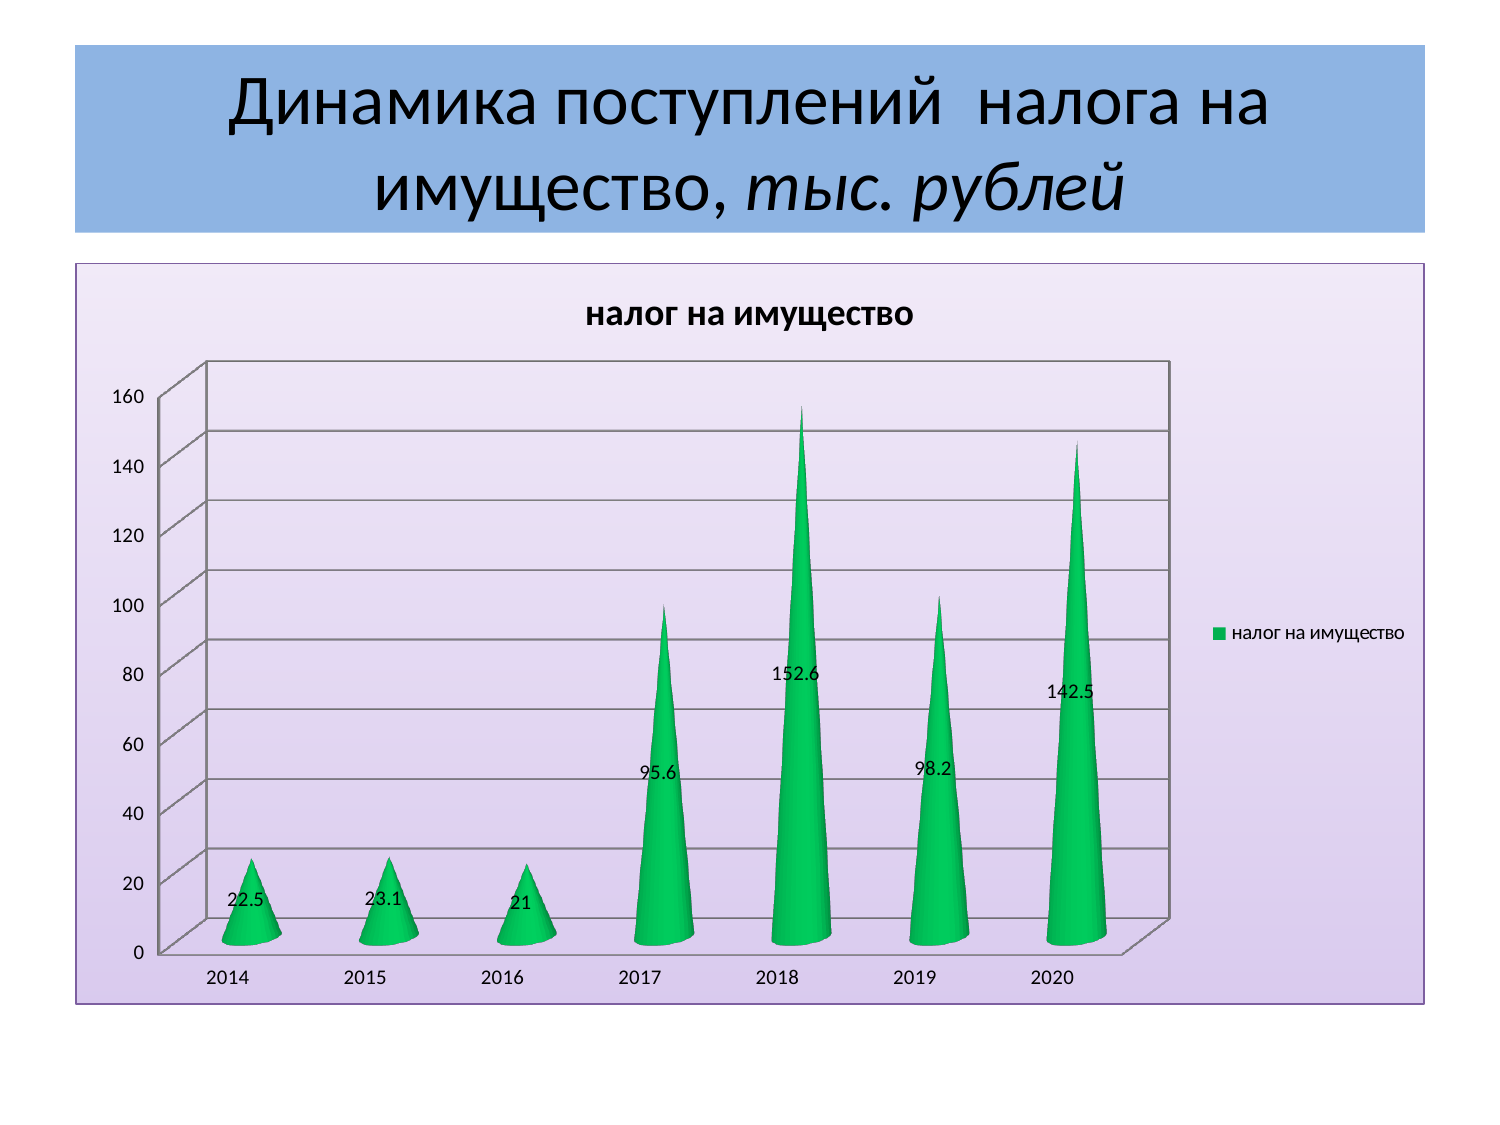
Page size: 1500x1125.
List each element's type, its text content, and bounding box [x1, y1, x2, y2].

title Динамика поступлений налога на имущество, тыс. рублей [75, 45, 1425, 233]
chart [74, 262, 1426, 1006]
